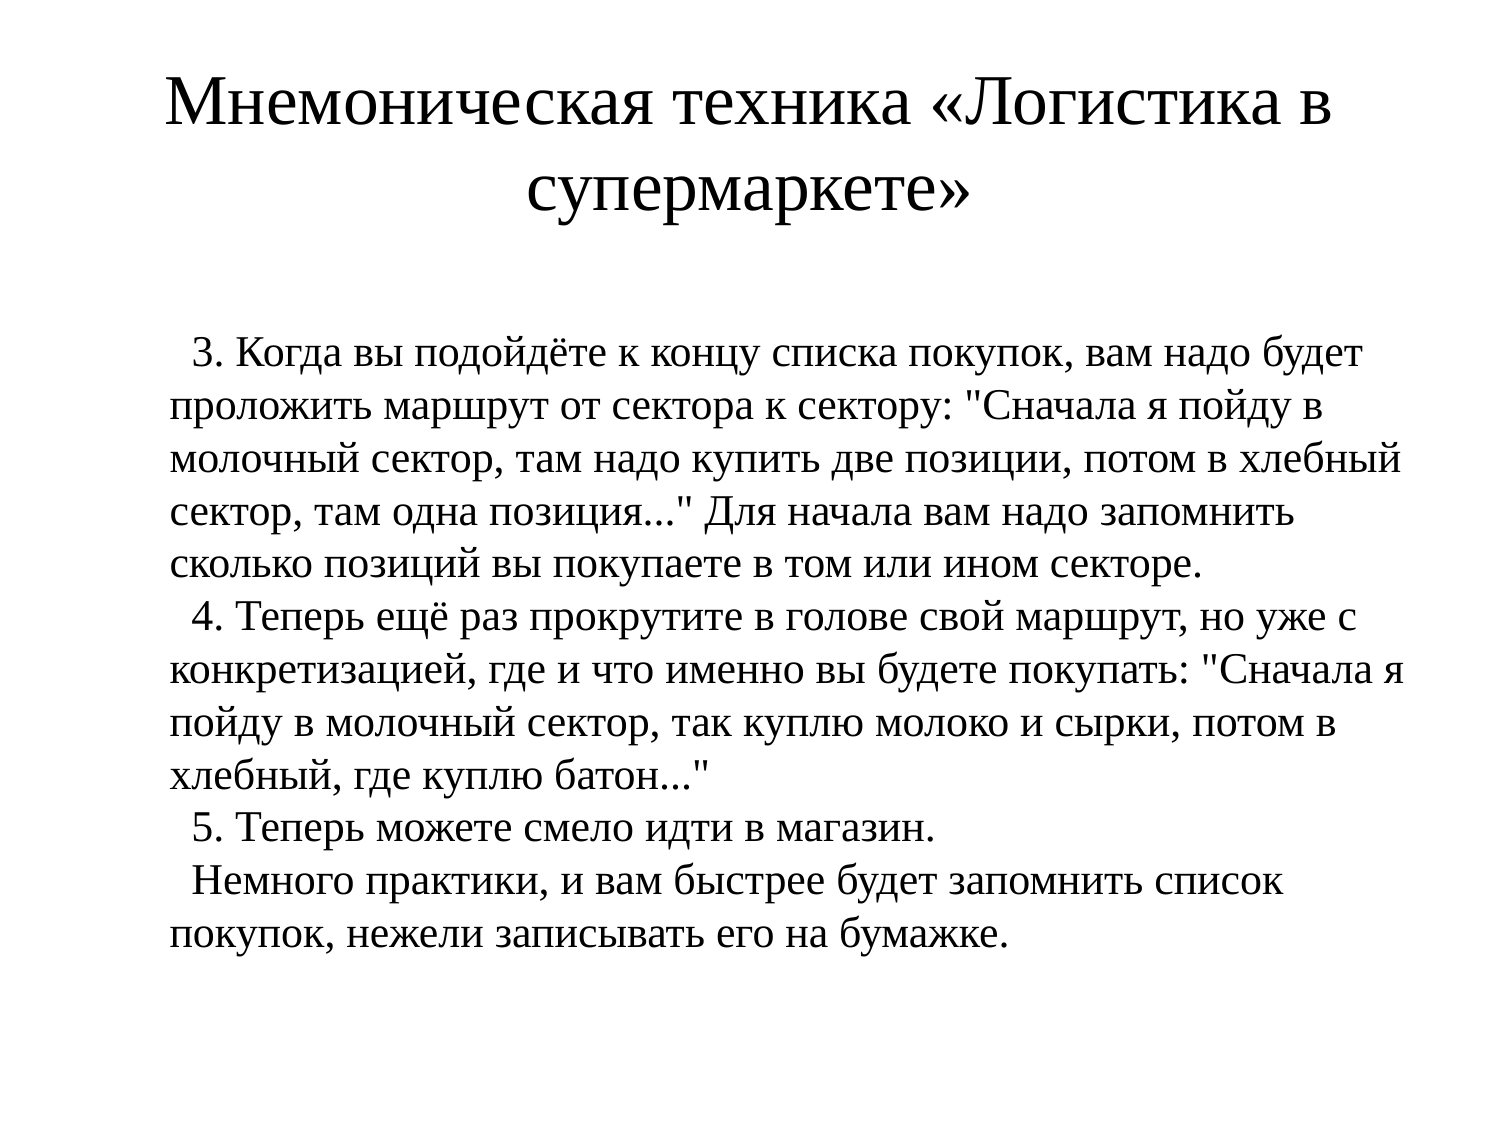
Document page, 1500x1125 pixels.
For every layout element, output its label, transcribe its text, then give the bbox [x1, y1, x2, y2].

list 3. Когда вы подойдёте к концу списка покупок, вам надо будет проложить маршрут от сектора к сектору: "Сначала я пойду в молочный сектор, там надо купить две позиции, потом в хлебный сектор, там одна позиция..." Для начала вам надо запомнить сколько позиций вы покупаете в том или ином секторе. 4. Теперь ещё раз прокрутите в голове свой маршрут, но уже с конкретизацией, где и что именно вы будете покупать: "Сначала я пойду в молочный сектор, так куплю молоко и сырки, потом в хлебный, где куплю батон..." 5. Теперь можете смело идти в магазин. Немного практики, и вам быстрее будет запомнить список покупок, нежели записывать его на бумажке. [75, 262, 1425, 1005]
title Мнемоническая техника «Логистика в супермаркете» [75, 45, 1425, 233]
